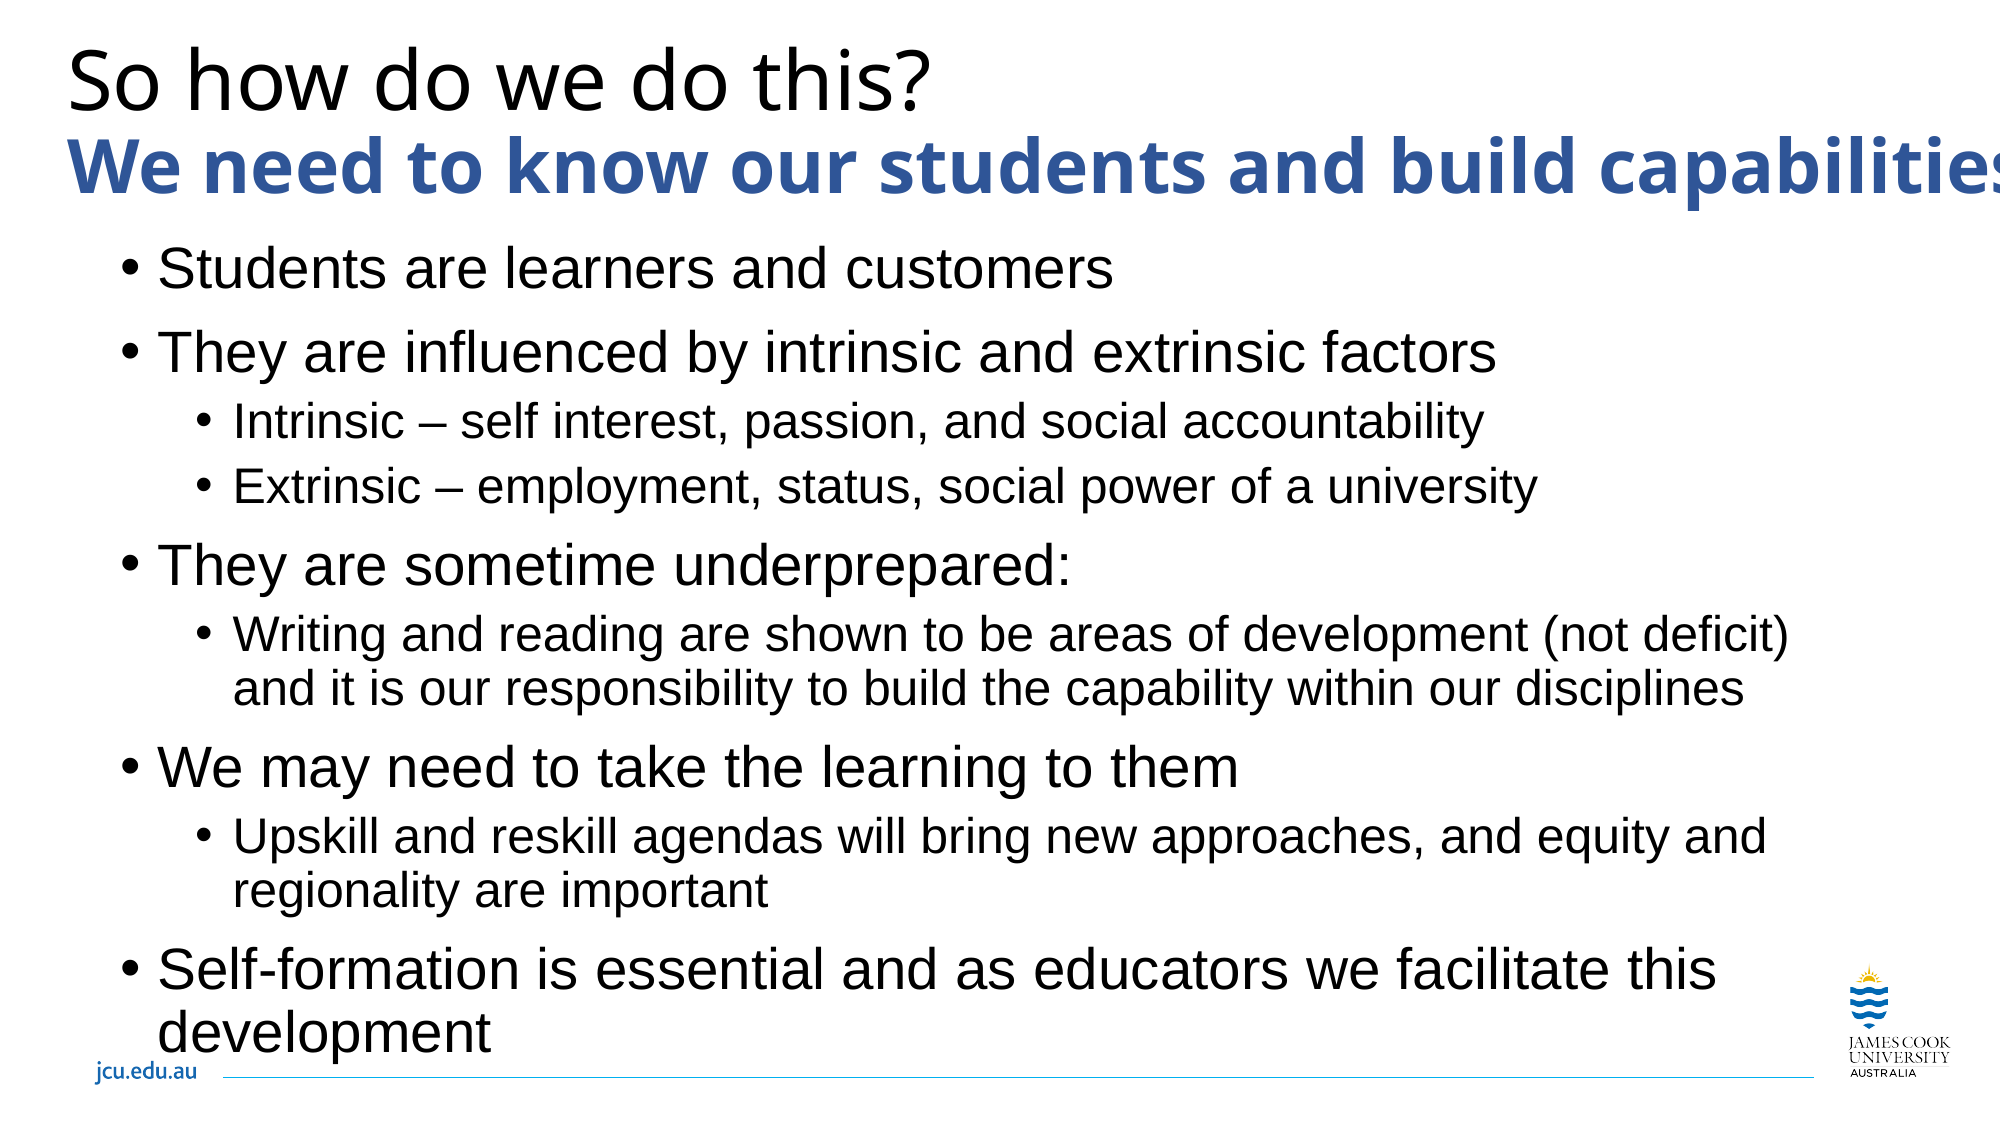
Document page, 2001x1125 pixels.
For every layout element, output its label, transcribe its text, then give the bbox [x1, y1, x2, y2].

picture [92, 1058, 199, 1087]
list Students are learners and customers They are influenced by intrinsic and extrinsic factors Intrinsic – self interest, passion, and social accountability Extrinsic – employment, status, social power of a university They are sometime underprepared: Writing and reading are shown to be areas of development (not deficit) and it is our responsibility to build the capability within our disciplines We may need to take the learning to them Upskill and reskill agendas will bring new approaches, and equity and regionality are important Self-formation is essential and as educators we facilitate this development [105, 230, 1868, 832]
picture [1848, 962, 1951, 1077]
title So how do we do this? We need to know our students and build capabilities [52, 31, 2000, 213]
